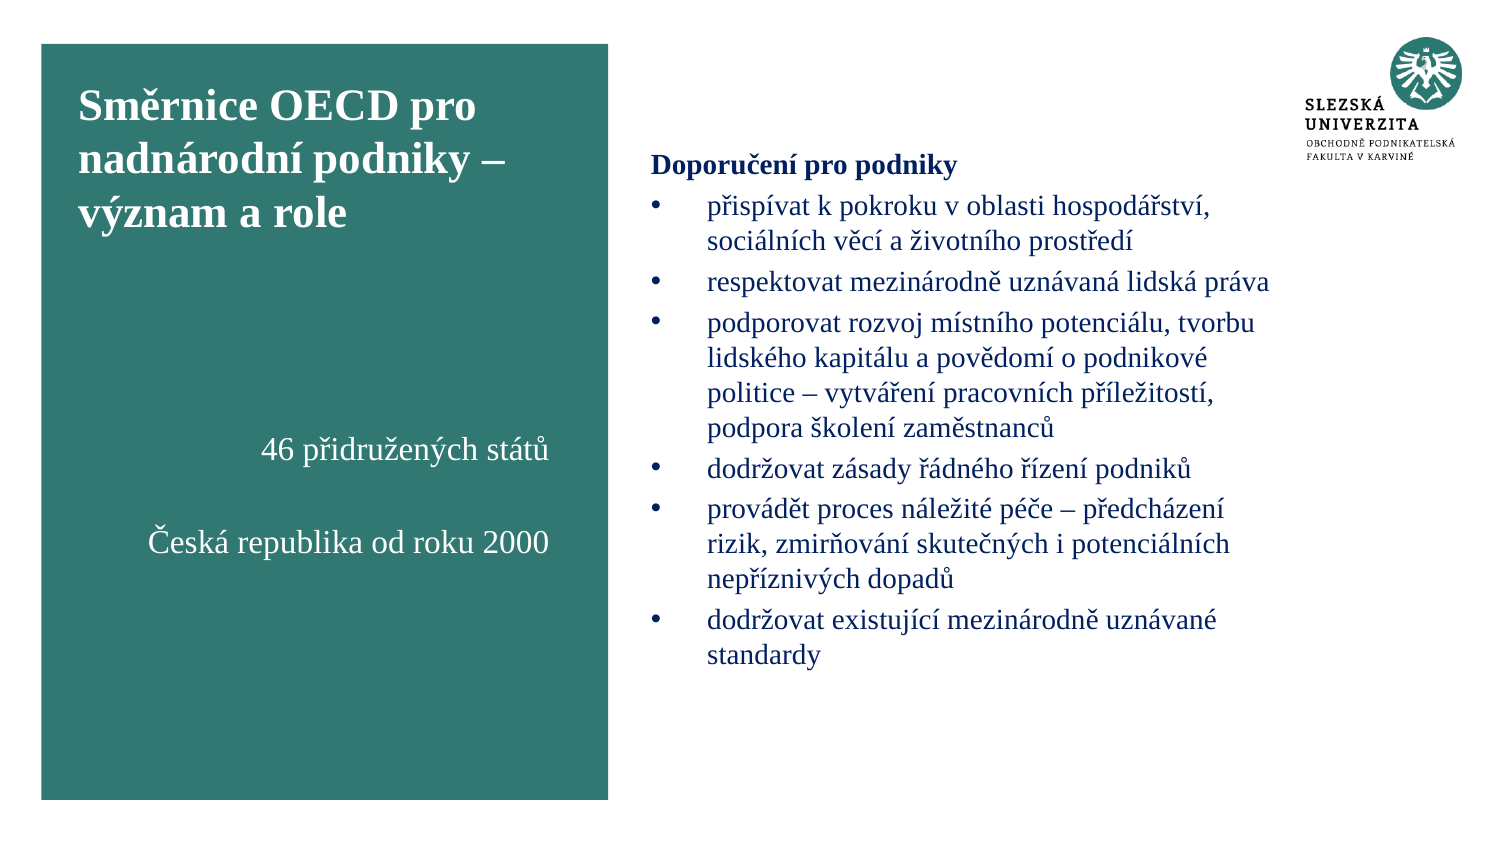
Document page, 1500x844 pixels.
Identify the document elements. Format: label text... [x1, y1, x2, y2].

text_box Směrnice OECD pro nadnárodní podniky – význam a role [63, 67, 586, 245]
picture [1304, 36, 1463, 160]
text_box [39, 42, 610, 802]
text_box Doporučení pro podniky přispívat k pokroku v oblasti hospodářství, sociálních věcí a životního prostředí respektovat mezinárodně uznávaná lidská práva podporovat rozvoj místního potenciálu, tvorbu lidského kapitálu a povědomí o podnikové politice – vytváření pracovních příležitostí, podpora školení zaměstnanců dodržovat zásady řádného řízení podniků provádět proces náležité péče – předcházení rizik, zmirňování skutečných i potenciálních nepříznivých dopadů dodržovat existující mezinárodně uznávané standardy [635, 138, 1286, 755]
text_box 46 přidružených států Česká republika od roku 2000 [68, 280, 565, 800]
